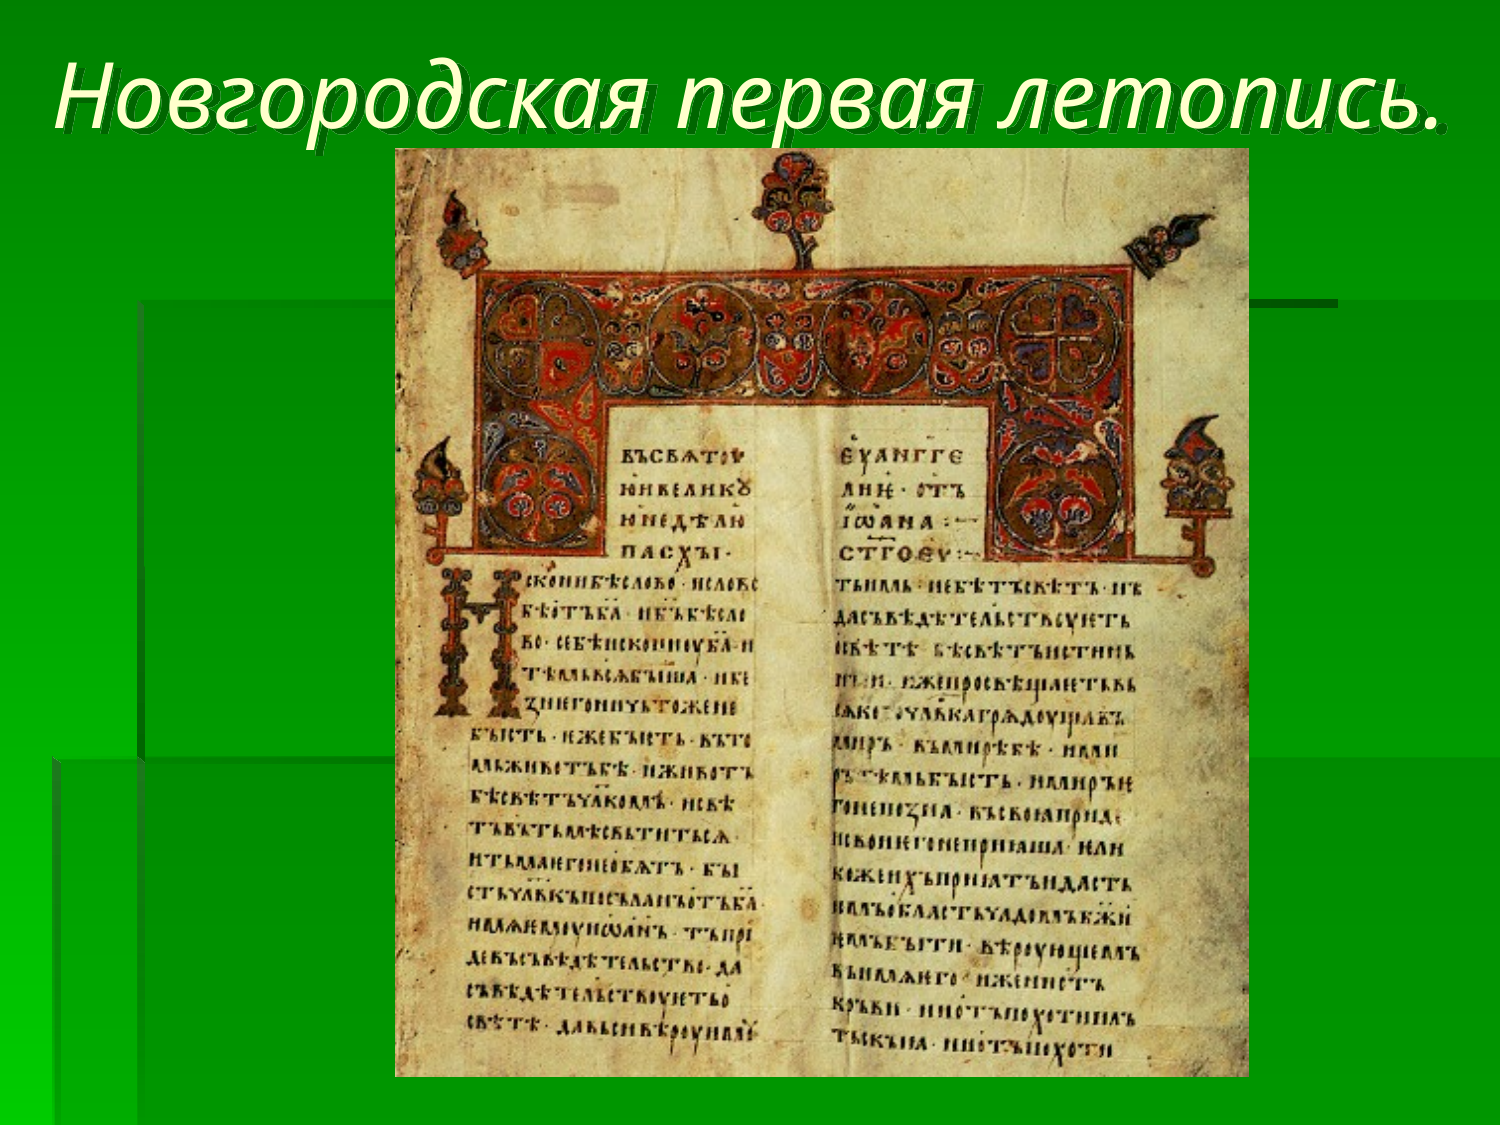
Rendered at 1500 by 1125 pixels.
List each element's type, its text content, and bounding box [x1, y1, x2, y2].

title Новгородская первая летопись. [29, 0, 1471, 185]
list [395, 148, 1250, 1078]
